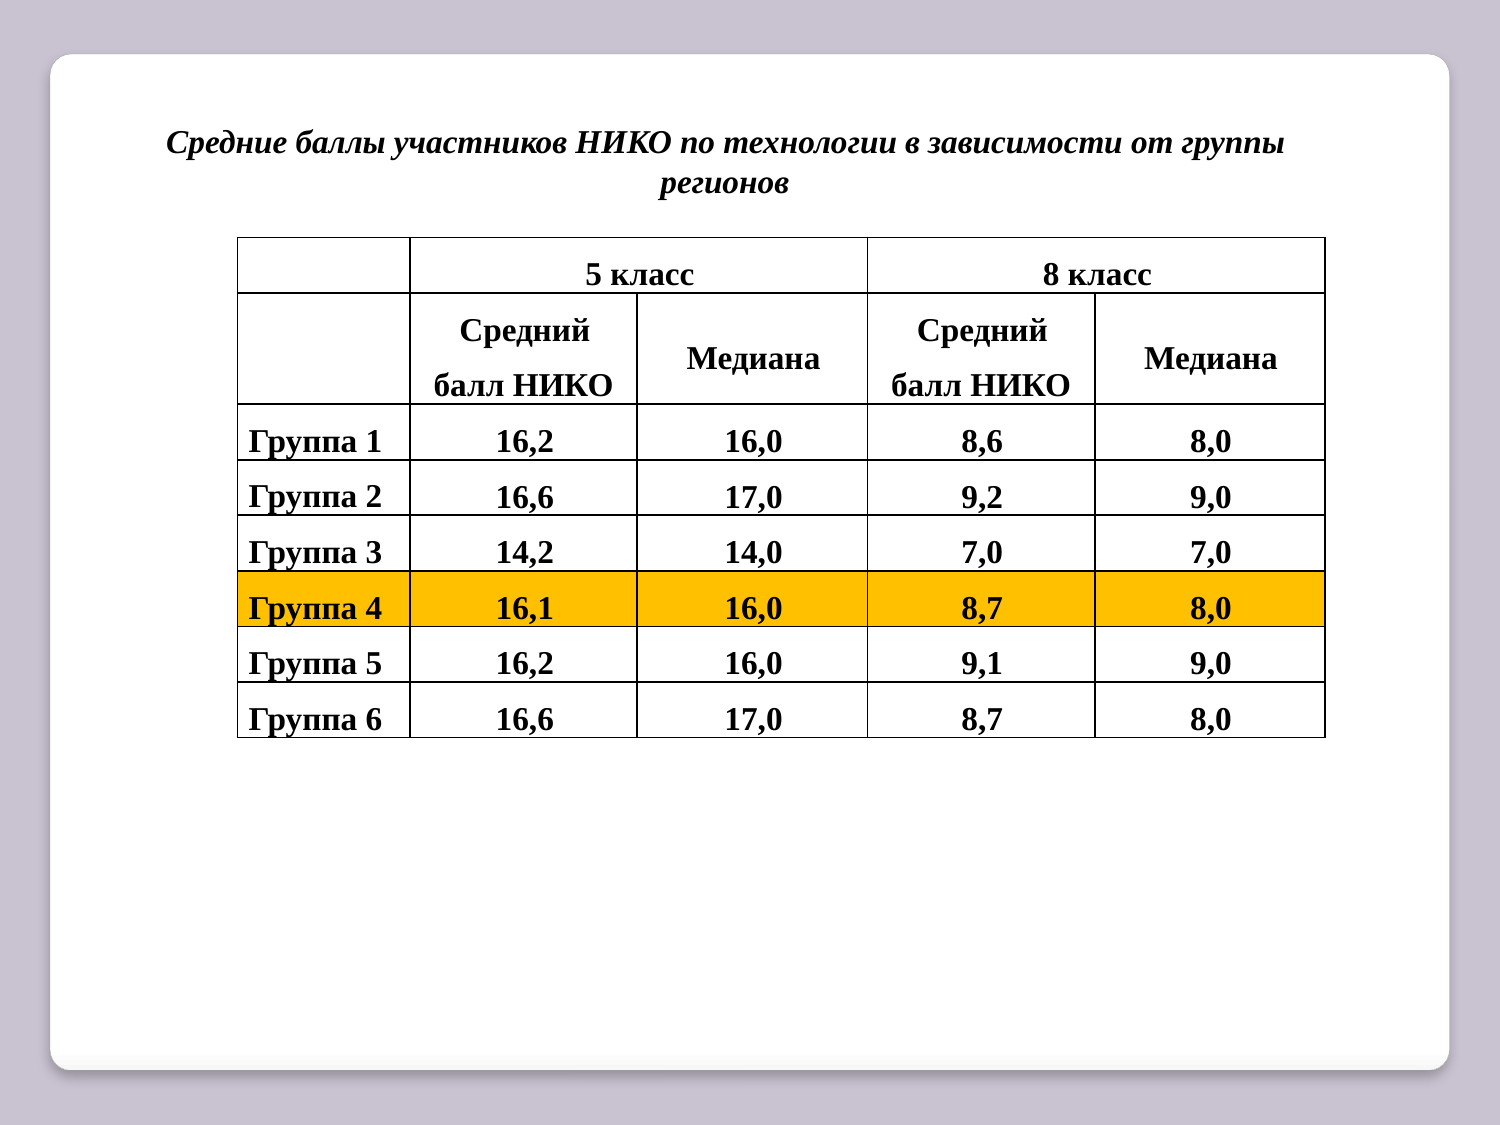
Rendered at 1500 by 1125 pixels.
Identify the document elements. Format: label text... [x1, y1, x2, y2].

table_cell 16,0 [638, 627, 867, 681]
table_cell 9,2 [868, 461, 1094, 514]
table_cell 8,0 [1096, 683, 1324, 737]
table_cell 14,2 [411, 516, 636, 570]
table_header 8 класс [868, 238, 1324, 292]
table_cell 16,0 [638, 572, 867, 626]
table_cell 16,6 [411, 683, 636, 737]
table_header 5 класс [411, 238, 867, 292]
table_cell Группа 4 [238, 572, 409, 626]
table_cell 16,2 [411, 405, 636, 459]
table_cell Медиана [638, 294, 867, 403]
table_cell 8,7 [868, 683, 1094, 737]
table_cell Медиана [1096, 294, 1324, 403]
table_cell 16,1 [411, 572, 636, 626]
table_cell Группа 6 [238, 683, 409, 737]
table_cell Средний балл НИКО [868, 294, 1094, 403]
table_cell Средний балл НИКО [411, 294, 636, 403]
table_cell 7,0 [868, 516, 1094, 570]
table_cell 16,6 [411, 461, 636, 514]
table_cell 16,0 [638, 405, 867, 459]
table_cell Группа 2 [238, 461, 409, 514]
table_cell [238, 294, 409, 403]
table_cell 9,1 [868, 627, 1094, 681]
table_cell Группа 1 [238, 405, 409, 459]
table_cell 8,0 [1096, 405, 1324, 459]
table_cell 16,2 [411, 627, 636, 681]
table_cell 7,0 [1096, 516, 1324, 570]
table_cell Группа 5 [238, 627, 409, 681]
table_cell 17,0 [638, 461, 867, 514]
table_cell 8,0 [1096, 572, 1324, 626]
table_cell 17,0 [638, 683, 867, 737]
table_cell 9,0 [1096, 461, 1324, 514]
table_cell 14,0 [638, 516, 867, 570]
table_cell 9,0 [1096, 627, 1324, 681]
table_header [238, 238, 409, 292]
text_box Средние баллы участников НИКО по технологии в зависимости от группы регионов [87, 112, 1363, 208]
table_cell 8,7 [868, 572, 1094, 626]
table_cell 8,6 [868, 405, 1094, 459]
table_cell Группа 3 [238, 516, 409, 570]
